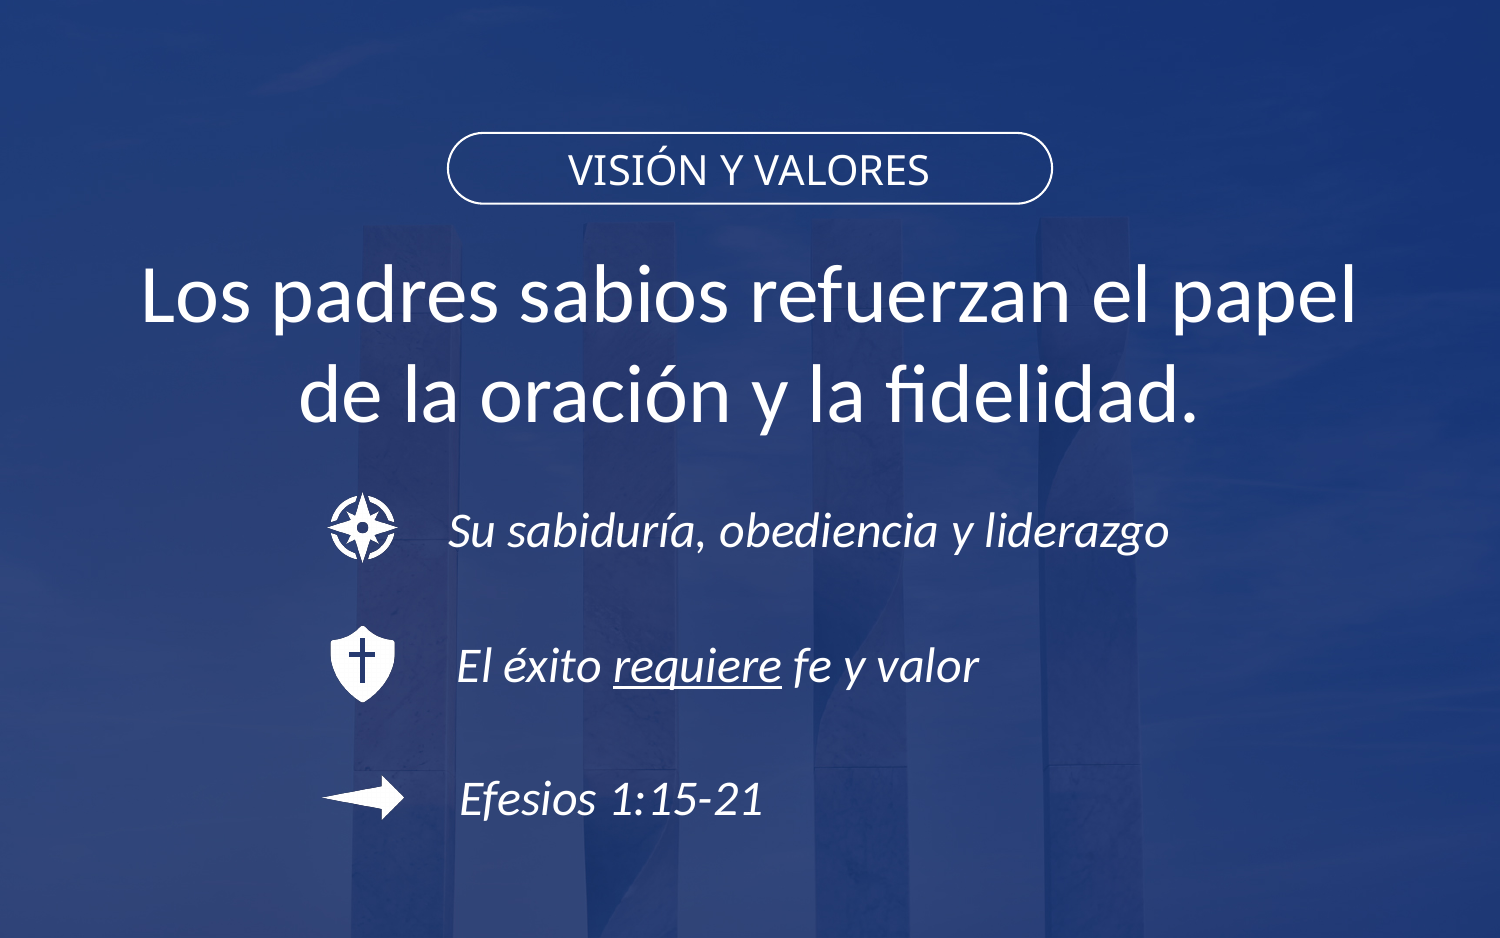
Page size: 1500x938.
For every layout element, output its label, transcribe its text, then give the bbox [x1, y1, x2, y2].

text_box VISIÓN Y VALORES [446, 131, 1054, 206]
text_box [316, 617, 1168, 709]
picture [0, 0, 1500, 938]
text_box Los padres sabios refuerzan el papel de la oración y la fidelidad. [103, 231, 1397, 447]
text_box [316, 482, 1276, 574]
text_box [316, 752, 1171, 844]
